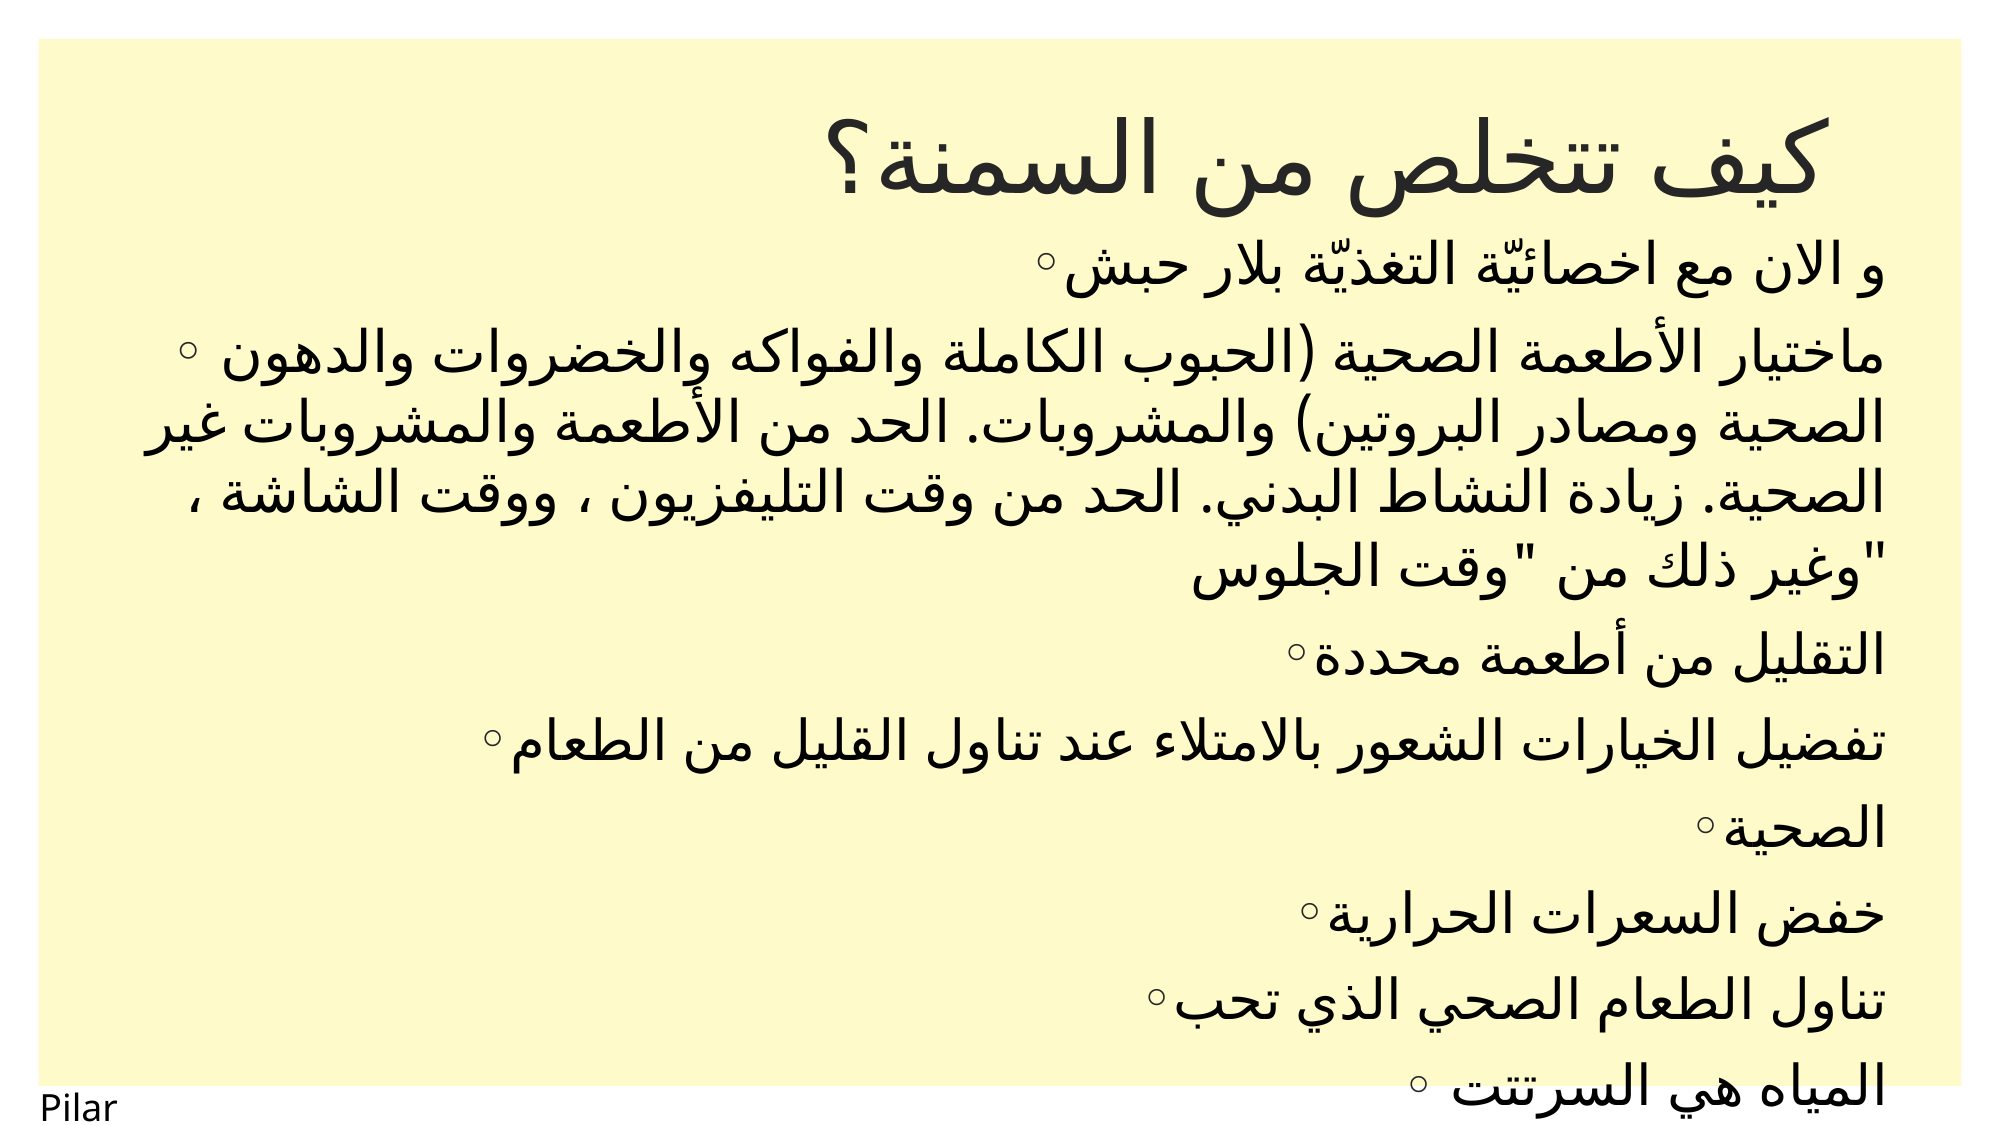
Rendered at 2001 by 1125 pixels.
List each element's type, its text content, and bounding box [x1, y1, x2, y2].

text_box Pilar [24, 1076, 277, 1125]
list و الان مع اخصائيّة التغذيّة بلار حبش ماختيار الأطعمة الصحية (الحبوب الكاملة والفواكه والخضروات والدهون الصحية ومصادر البروتين) والمشروبات. الحد من الأطعمة والمشروبات غير الصحية. زيادة النشاط البدني. الحد من وقت التليفزيون ، ووقت الشاشة ، وغير ذلك من "وقت الجلوس" التقليل من أطعمة محددة تفضيل الخيارات الشعور بالامتلاء عند تناول القليل من الطعام الصحية خفض السعرات الحرارية تناول الطعام الصحي الذي تحب المياه هي السرتتت [96, 218, 1904, 907]
title كيف تتخلص من السمنة؟ [195, 48, 1846, 218]
